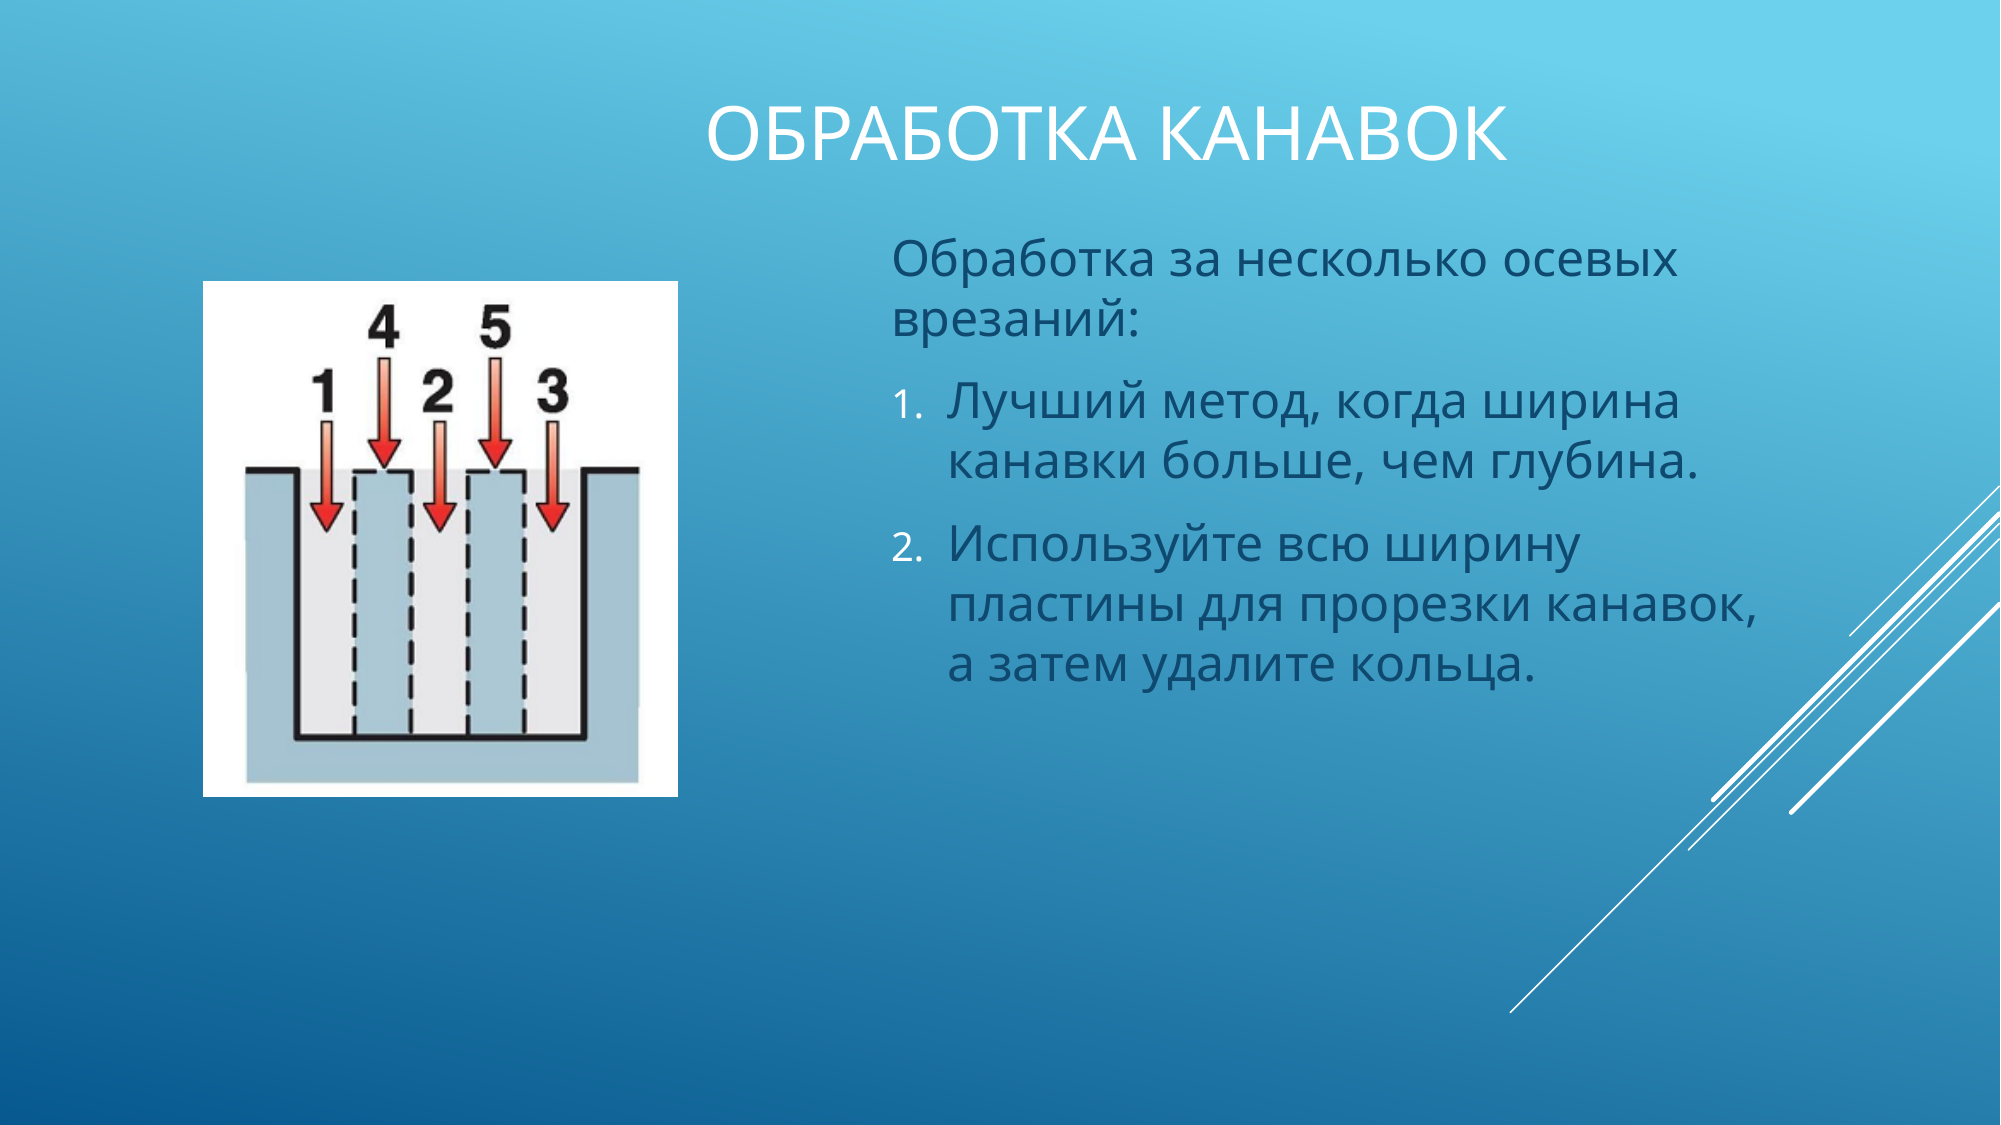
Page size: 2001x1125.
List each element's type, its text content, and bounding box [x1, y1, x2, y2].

list Обработка за несколько осевых врезаний: Лучший метод, когда ширина канавки больше, чем глубина. Используйте всю ширину пластины для прорезки канавок, а затем удалите кольца. [876, 218, 1786, 849]
title Обработка канавок [406, 32, 1807, 183]
picture [203, 281, 679, 797]
